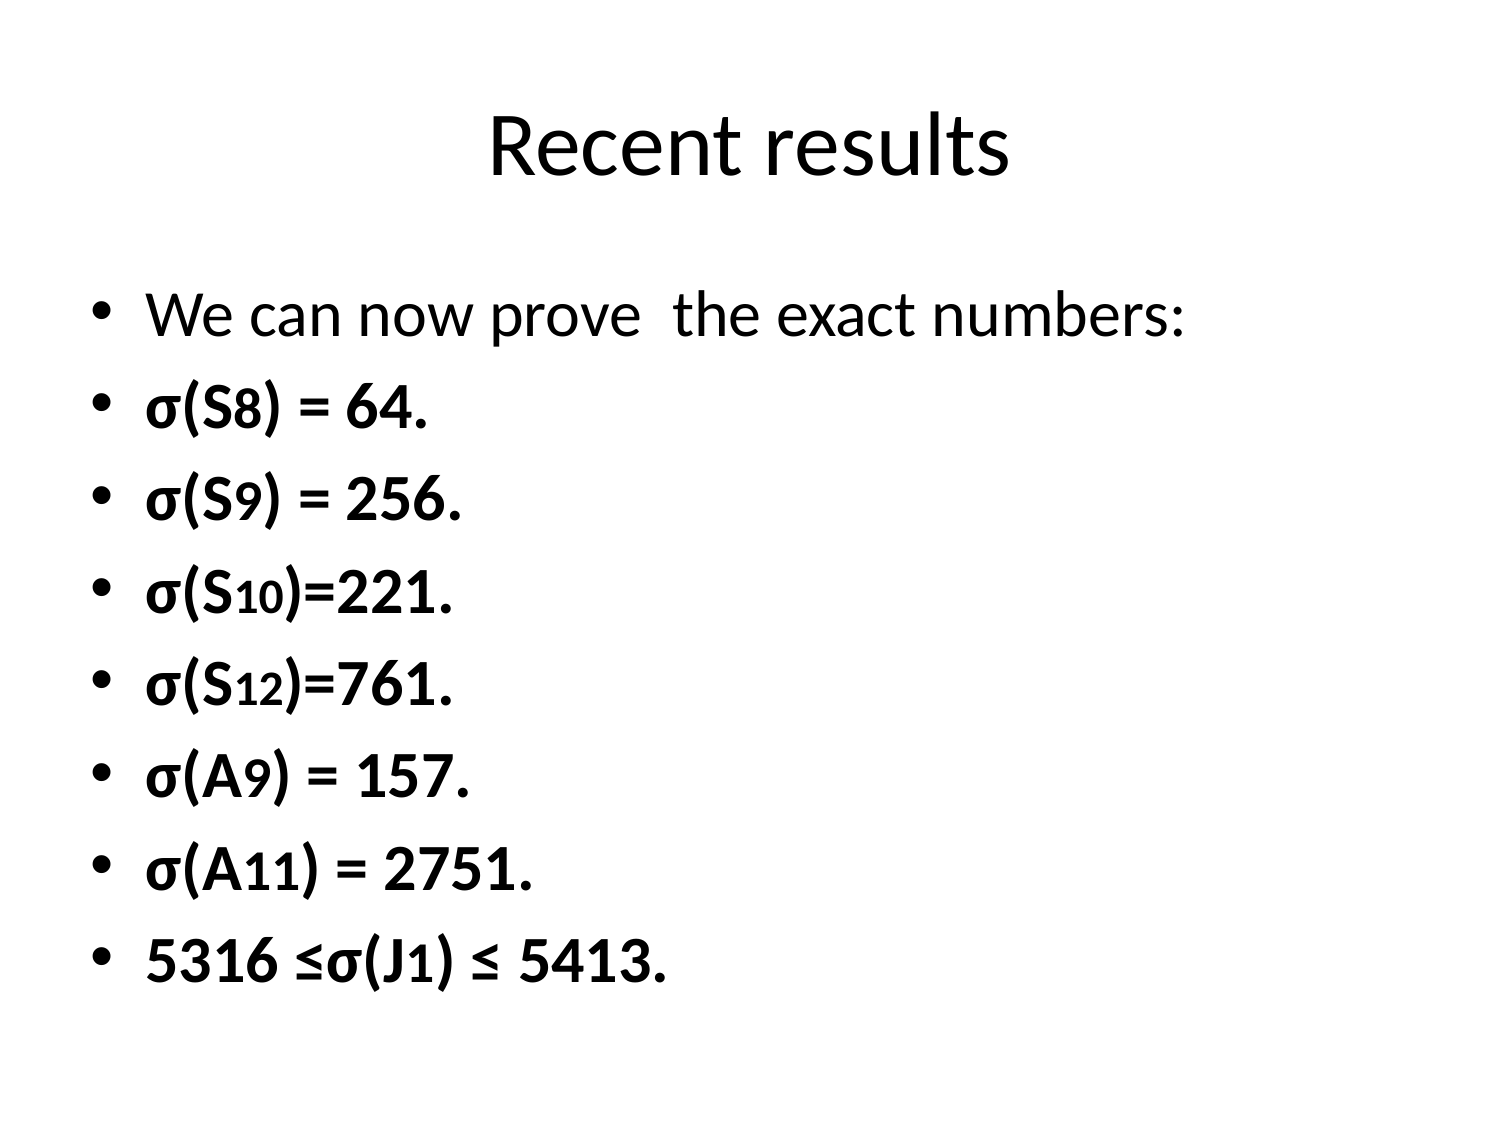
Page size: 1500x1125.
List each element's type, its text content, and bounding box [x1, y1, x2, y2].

title Recent results [75, 45, 1425, 233]
list We can now prove the exact numbers: σ(S8) = 64. σ(S9) = 256. σ(S10)=221. σ(S12)=761. σ(A9) = 157. σ(A11) = 2751. 5316 ≤σ(J1) ≤ 5413. [75, 262, 1425, 1005]
